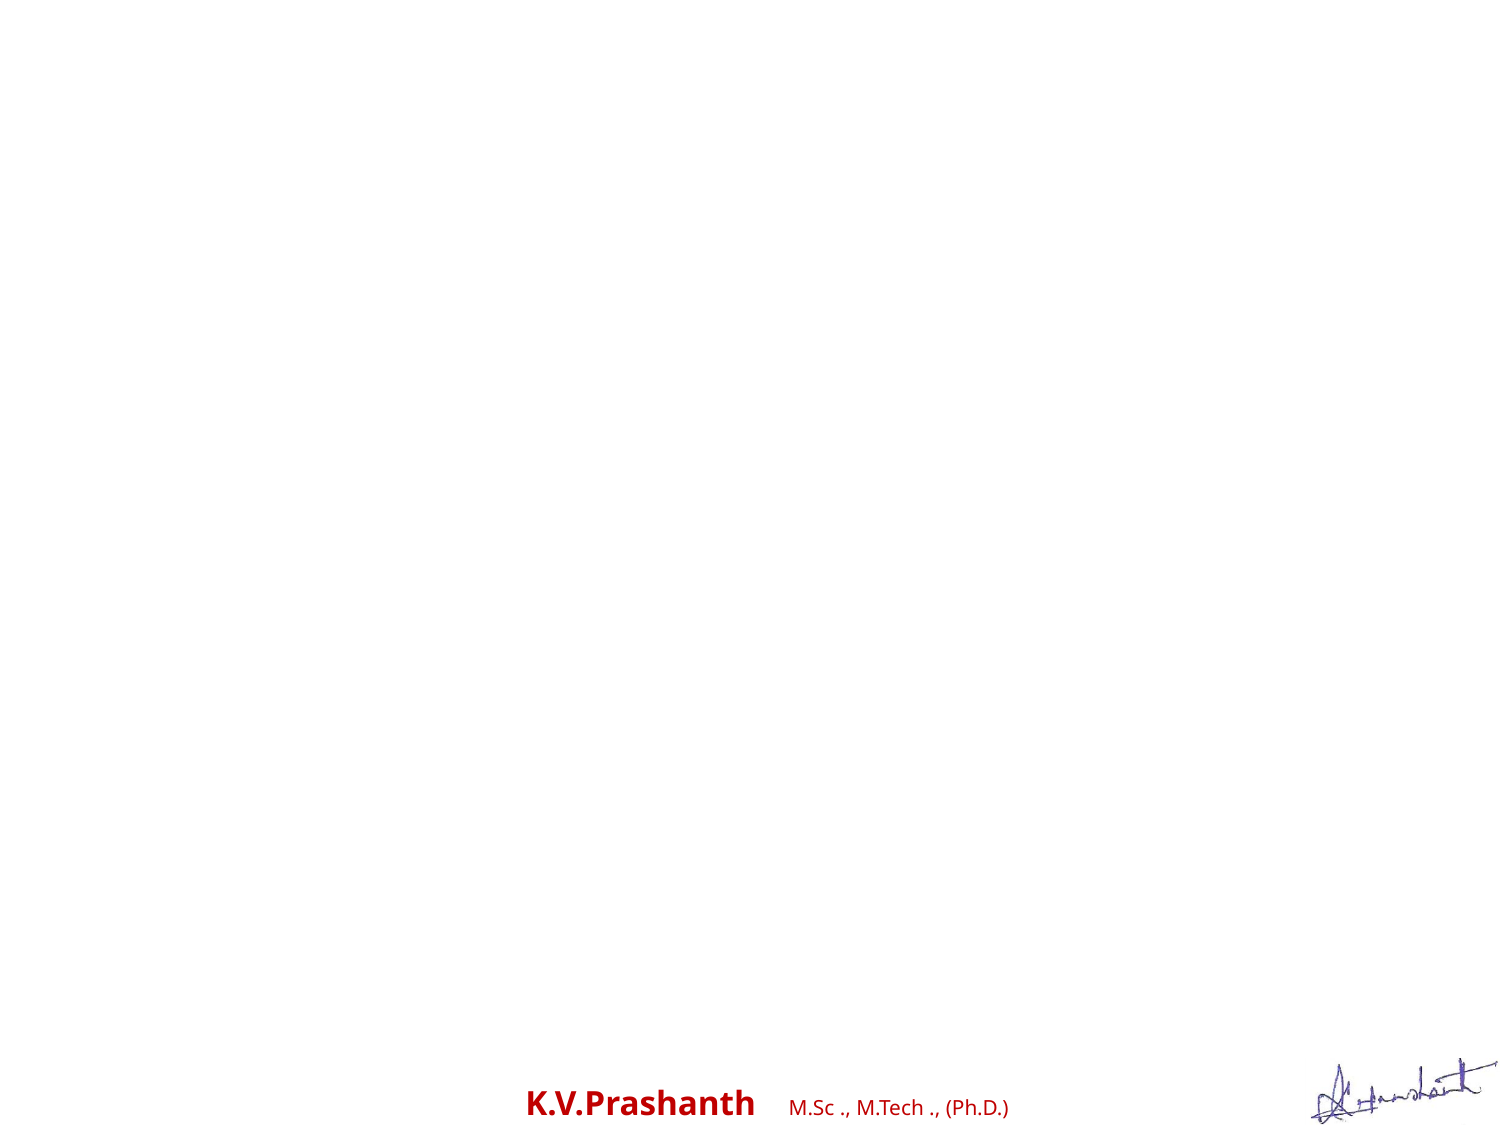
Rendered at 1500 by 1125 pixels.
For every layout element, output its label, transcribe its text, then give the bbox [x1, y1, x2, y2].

picture [1304, 1058, 1500, 1125]
footer K.V.Prashanth M.Sc ., M.Tech ., (Ph.D.) [488, 1086, 1046, 1119]
